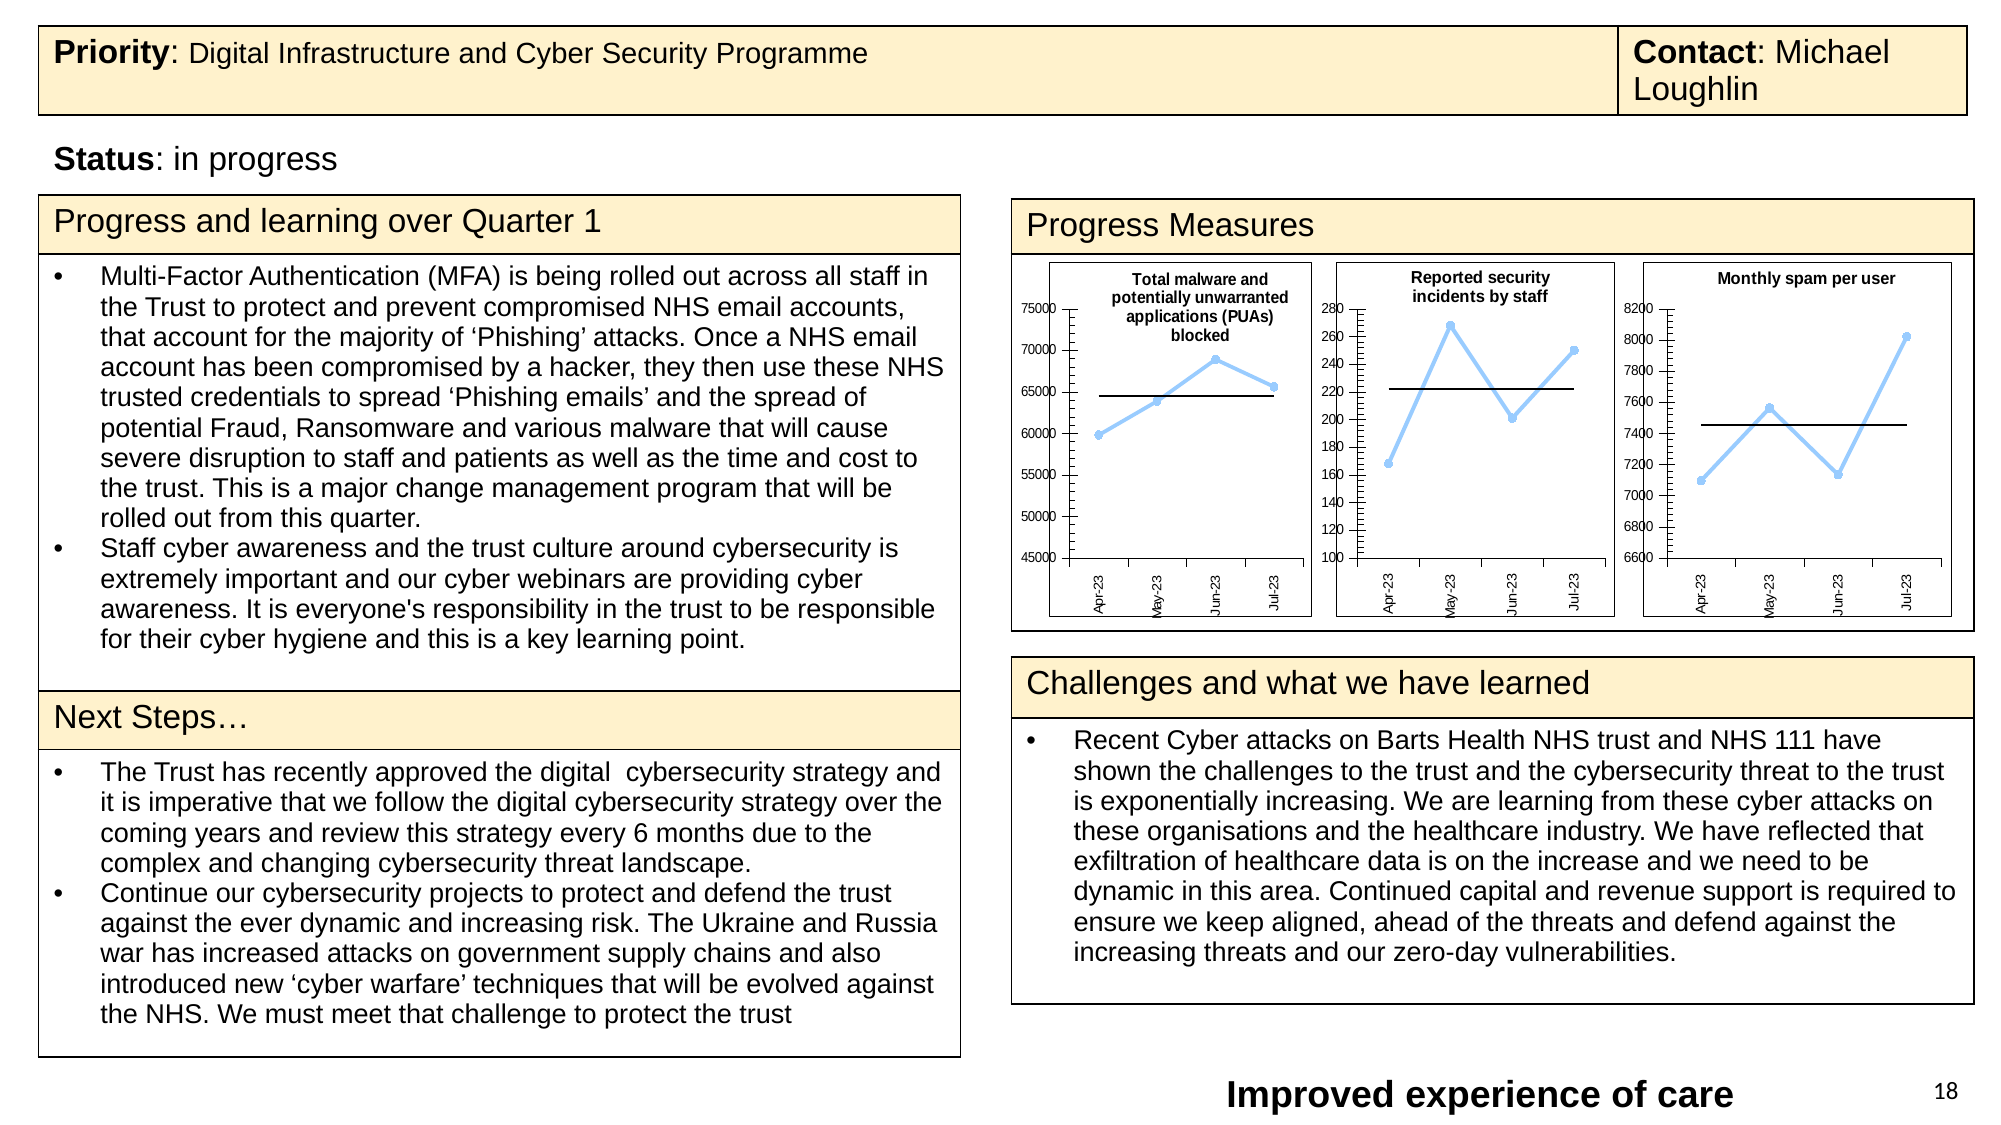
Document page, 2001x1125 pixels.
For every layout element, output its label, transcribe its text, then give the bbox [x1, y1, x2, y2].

slide_number 18 [1523, 1059, 1974, 1120]
text_box Improved experience of care [1211, 1055, 1942, 1123]
table_header Progress and learning over Quarter 1 [39, 196, 960, 253]
chart [1623, 262, 1952, 620]
table_header Priority: Digital Infrastructure and Cyber Security Programme [39, 27, 1617, 114]
text_box Status: in progress [38, 130, 780, 185]
table_cell Next Steps… [39, 692, 960, 749]
table_cell Recent Cyber attacks on Barts Health NHS trust and NHS 111 have shown the challenges to the trust and the cybersecurity threat to the trust is exponentially increasing. We are learning from these cyber attacks on these organisations and the healthcare industry. We have reflected that exfiltration of healthcare data is on the increase and we need to be dynamic in this area. Continued capital and revenue support is required to ensure we keep aligned, ahead of the threats and defend against the increasing threats and our zero-day vulnerabilities. [1012, 719, 1973, 1003]
chart [1321, 262, 1615, 620]
table_header Contact: Michael Loughlin [1619, 27, 1966, 114]
table_cell Multi-Factor Authentication (MFA) is being rolled out across all staff in the Trust to protect and prevent compromised NHS email accounts, that account for the majority of ‘Phishing’ attacks. Once a NHS email account has been compromised by a hacker, they then use these NHS trusted credentials to spread ‘Phishing emails’ and the spread of potential Fraud, Ransomware and various malware that will cause severe disruption to staff and patients as well as the time and cost to the trust. This is a major change management program that will be rolled out from this quarter. Staff cyber awareness and the trust culture around cybersecurity is extremely important and our cyber webinars are providing cyber awareness. It is everyone's responsibility in the trust to be responsible for their cyber hygiene and this is a key learning point. [39, 255, 960, 690]
table_cell [1012, 255, 1973, 630]
table_header Progress Measures [1012, 200, 1973, 253]
chart [1020, 262, 1312, 620]
table_cell The Trust has recently approved the digital cybersecurity strategy and it is imperative that we follow the digital cybersecurity strategy over the coming years and review this strategy every 6 months due to the complex and changing cybersecurity threat landscape. Continue our cybersecurity projects to protect and defend the trust against the ever dynamic and increasing risk. The Ukraine and Russia war has increased attacks on government supply chains and also introduced new ‘cyber warfare’ techniques that will be evolved against the NHS. We must meet that challenge to protect the trust [39, 750, 960, 1056]
table_header Challenges and what we have learned [1012, 658, 1973, 717]
